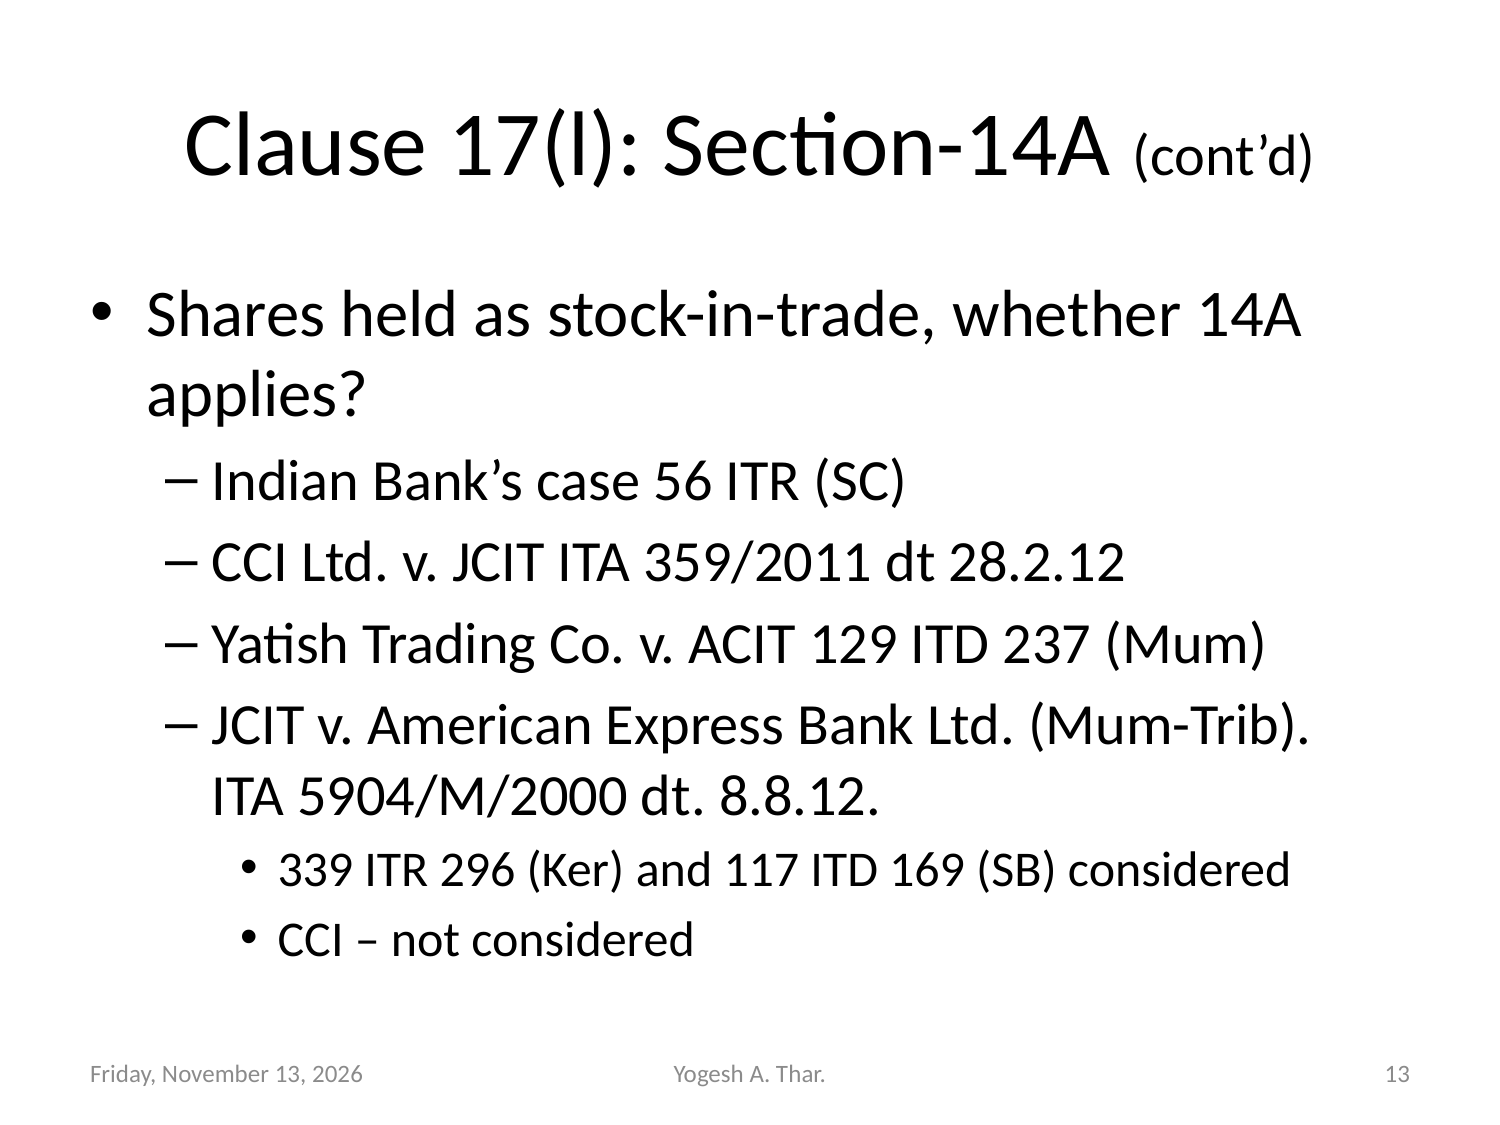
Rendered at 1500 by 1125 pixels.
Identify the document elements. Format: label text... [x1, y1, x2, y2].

footer Yogesh A. Thar. [512, 1042, 988, 1103]
list Shares held as stock-in-trade, whether 14A applies? Indian Bank’s case 56 ITR (SC) CCI Ltd. v. JCIT ITA 359/2011 dt 28.2.12 Yatish Trading Co. v. ACIT 129 ITD 237 (Mum) JCIT v. American Express Bank Ltd. (Mum-Trib). ITA 5904/M/2000 dt. 8.8.12. 339 ITR 296 (Ker) and 117 ITD 169 (SB) considered CCI – not considered [75, 262, 1425, 1005]
slide_number 13 [1074, 1042, 1425, 1103]
title Clause 17(l): Section-14A (cont’d) [75, 45, 1425, 233]
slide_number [75, 1042, 425, 1103]
